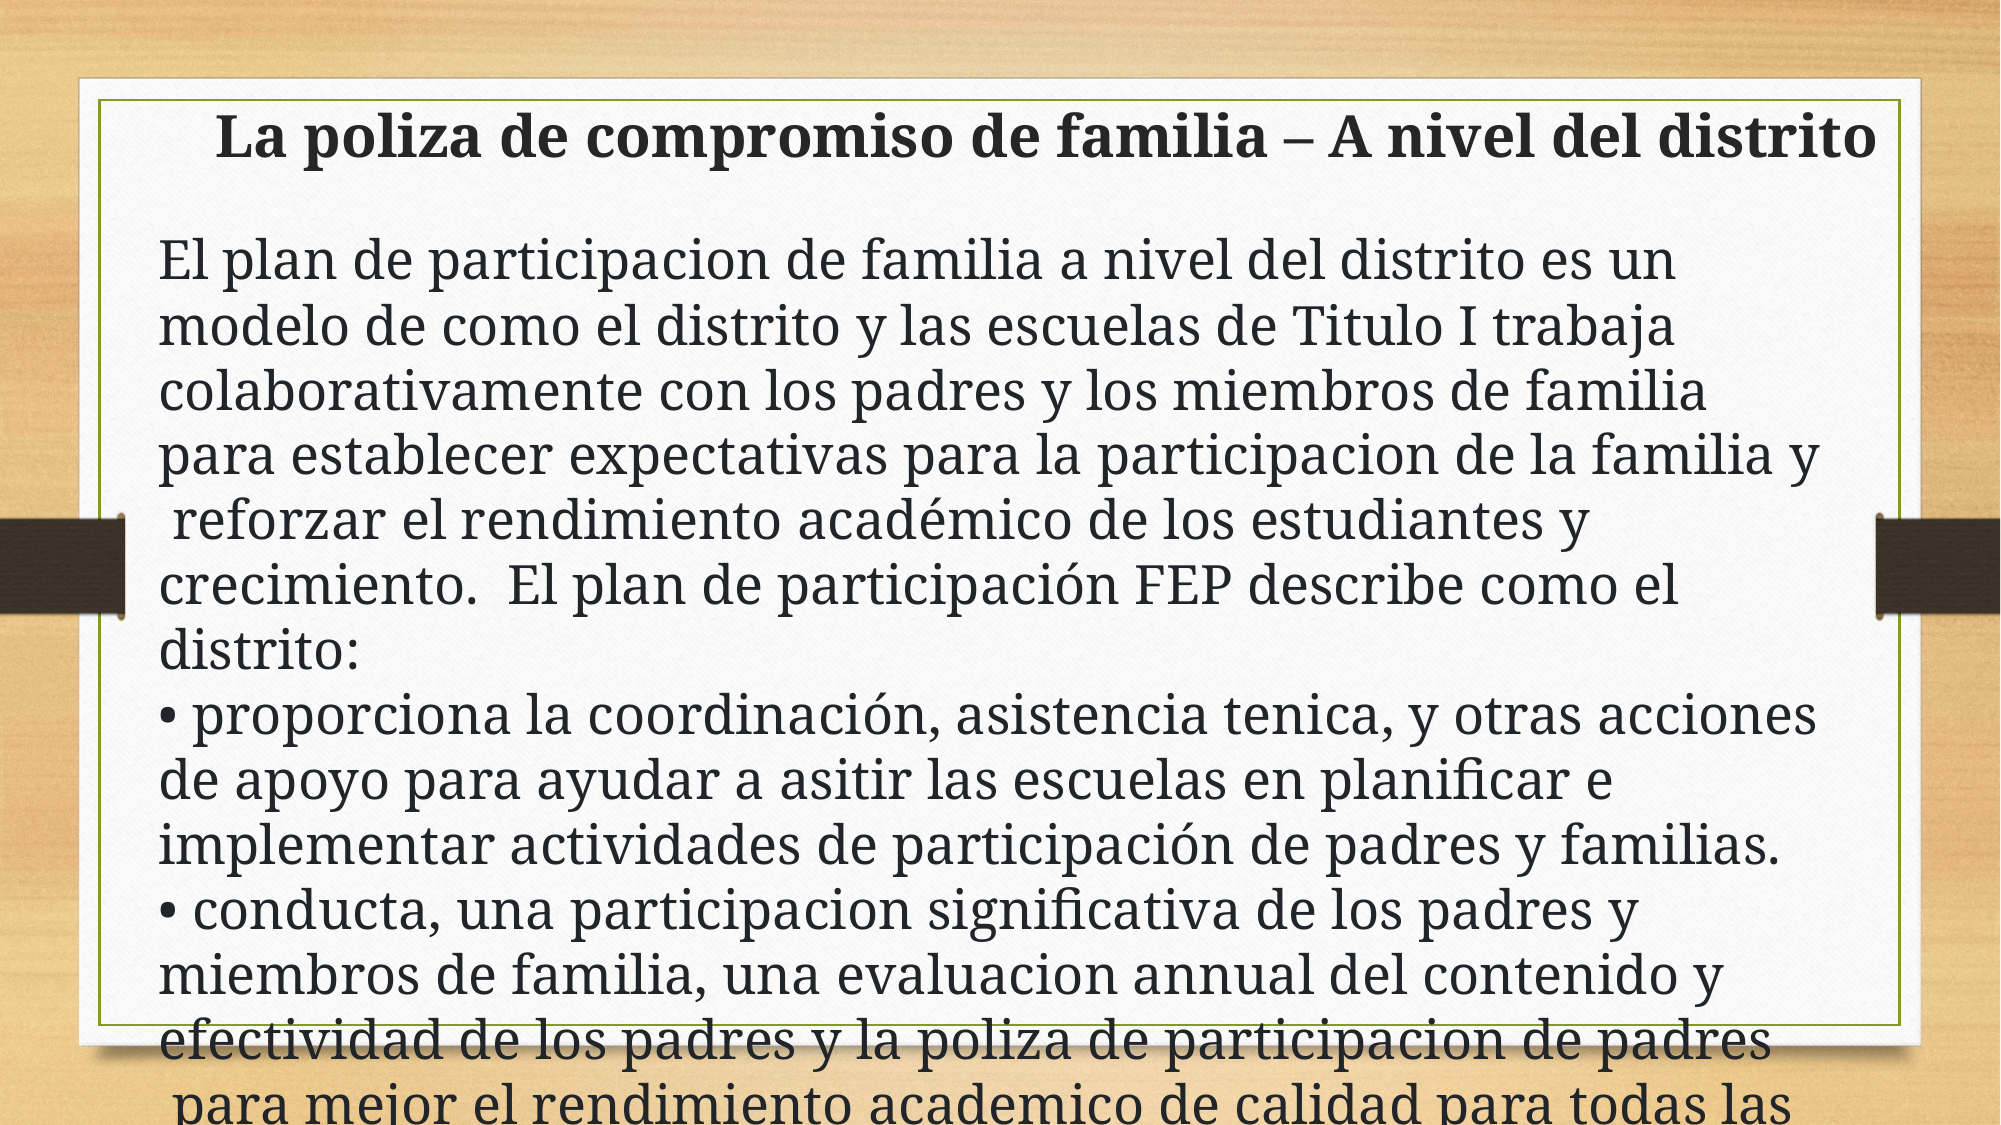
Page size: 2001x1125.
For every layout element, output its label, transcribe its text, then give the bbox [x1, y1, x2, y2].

text_box El plan de participacion de familia a nivel del distrito es un modelo de como el distrito y las escuelas de Titulo I trabaja colaborativamente con los padres y los miembros de familia para establecer expectativas para la participacion de la familia y reforzar el rendimiento académico de los estudiantes y crecimiento. El plan de participación FEP describe como el distrito: • proporciona la coordinación, asistencia tenica, y otras acciones de apoyo para ayudar a asitir las escuelas en planificar e implementar actividades de participación de padres y familias. • conducta, una participacion significativa de los padres y miembros de familia, una evaluacion annual del contenido y efectividad de los padres y la poliza de participacion de padres para mejor el rendimiento academico de calidad para todas las escuelas que estan bajo Titulo I, Parte A. [143, 218, 1857, 1125]
picture [0, 0, 2001, 1125]
text_box La poliza de compromiso de familia – A nivel del distrito [118, 91, 1977, 180]
